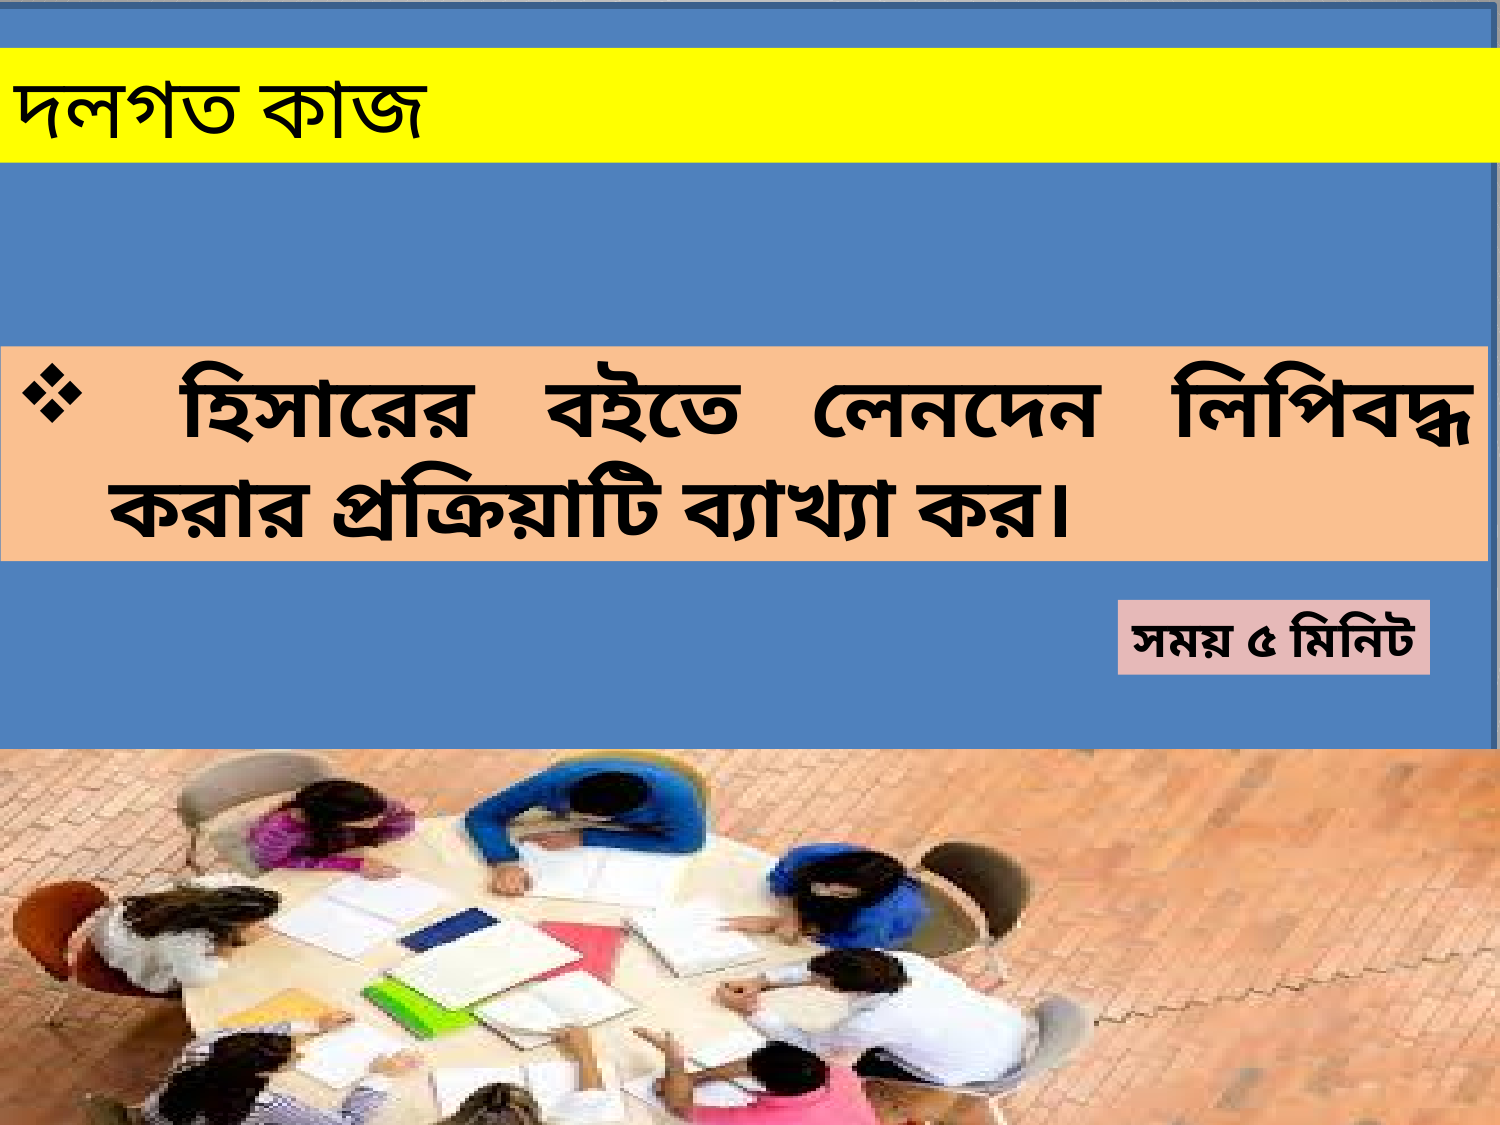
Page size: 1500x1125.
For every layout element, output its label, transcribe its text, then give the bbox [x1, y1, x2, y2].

text_box হিসারের বইতে লেনদেন লিপিবদ্ধ করার প্রক্রিয়াটি ব্যাখ্যা কর। [0, 346, 1488, 562]
text_box সময় ৫ মিনিট [1117, 599, 1430, 675]
text_box দলগত কাজ [0, 47, 1500, 163]
picture [0, 749, 1500, 1125]
text_box [0, 2, 1497, 47]
text_box [0, 163, 1497, 748]
